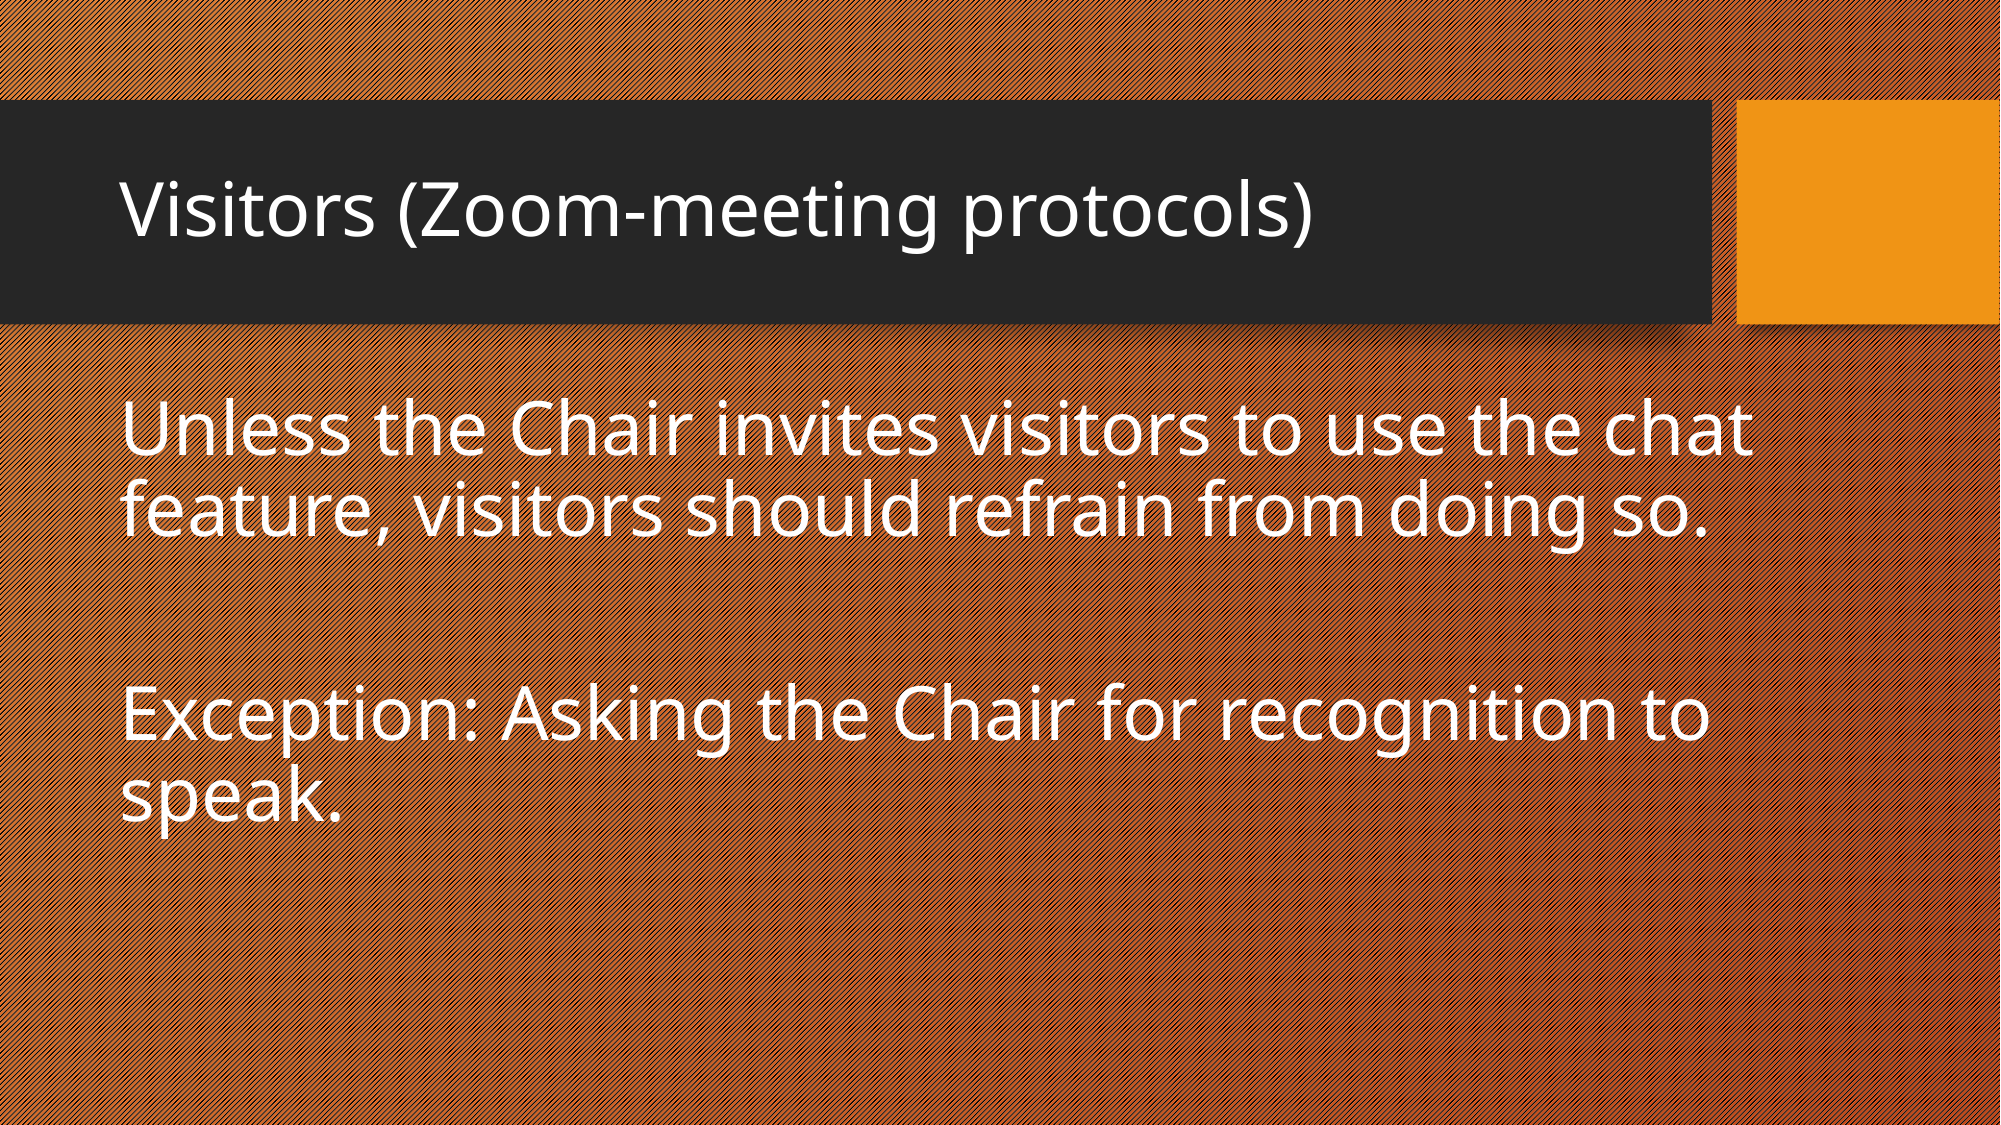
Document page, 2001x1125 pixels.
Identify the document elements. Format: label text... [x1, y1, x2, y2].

title Visitors (Zoom-meeting protocols) [111, 123, 1690, 302]
list Unless the Chair invites visitors to use the chat feature, visitors should refrain from doing so. Exception: Asking the Chair for recognition to speak. [111, 382, 1888, 1049]
picture [0, 0, 2000, 1125]
